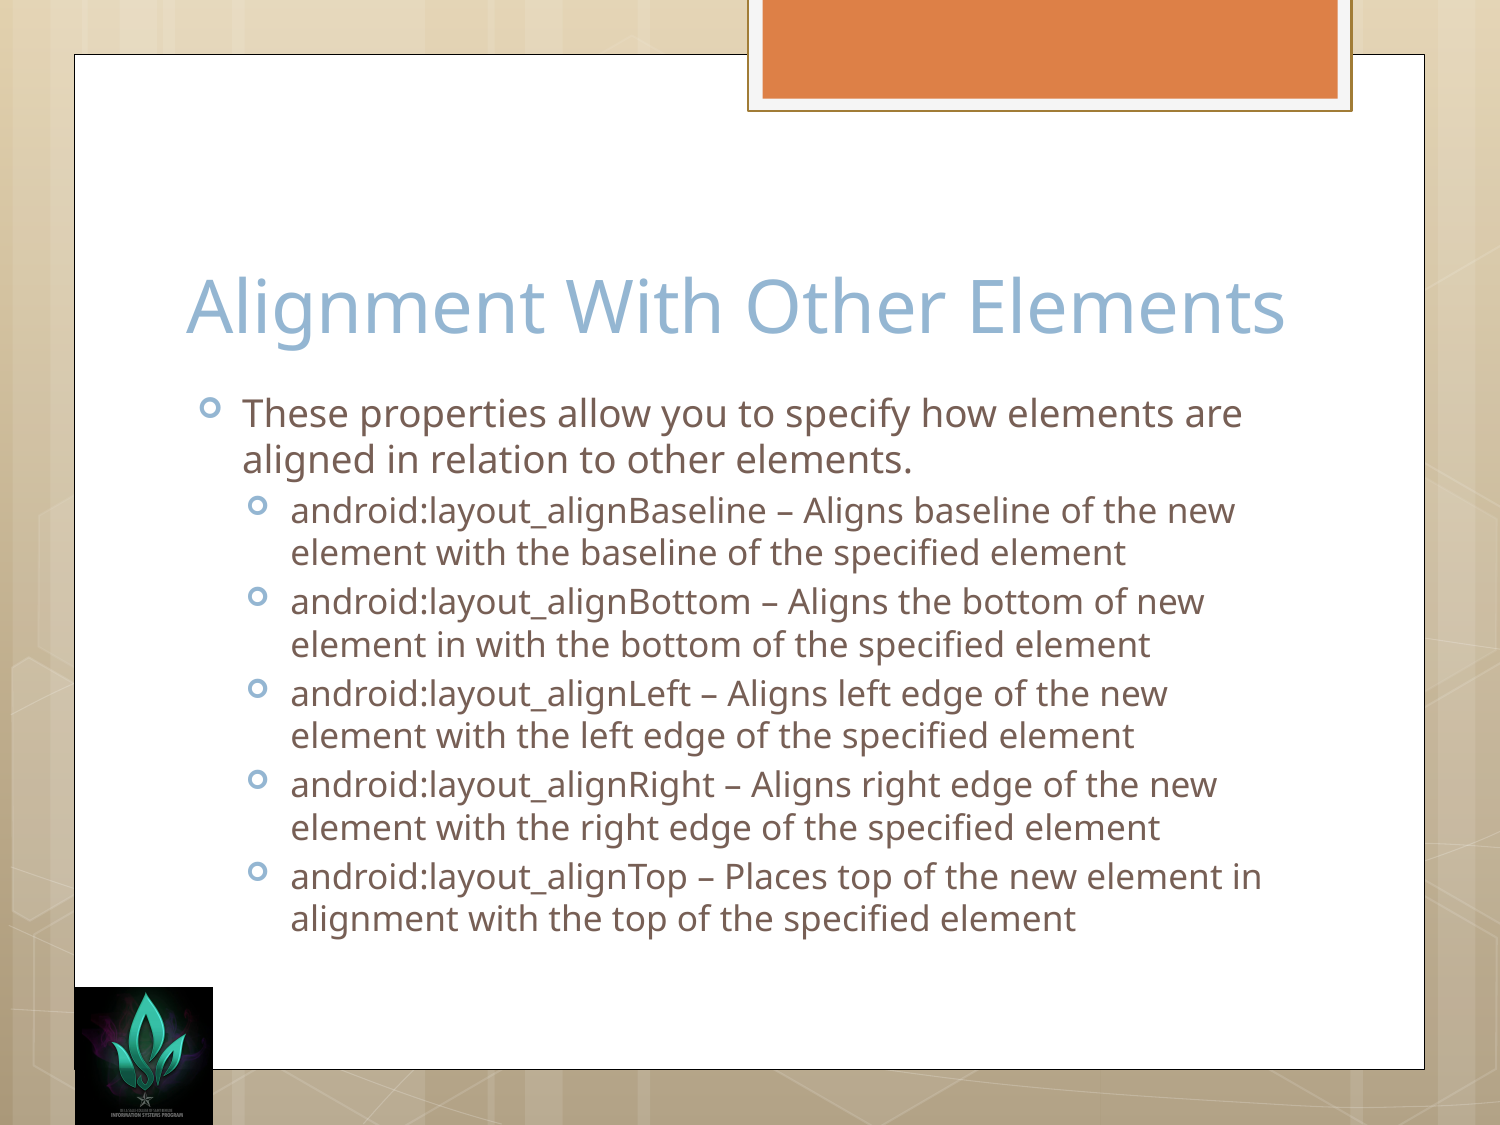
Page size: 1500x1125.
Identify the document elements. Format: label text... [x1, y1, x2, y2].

list These properties allow you to specify how elements are aligned in relation to other elements. android:layout_alignBaseline – Aligns baseline of the new element with the baseline of the specified element android:layout_alignBottom – Aligns the bottom of new element in with the bottom of the specified element android:layout_alignLeft – Aligns left edge of the new element with the left edge of the specified element android:layout_alignRight – Aligns right edge of the new element with the right edge of the specified element android:layout_alignTop – Places top of the new element in alignment with the top of the specified element [171, 381, 1283, 957]
picture [75, 987, 213, 1125]
title Alignment With Other Elements [171, 168, 1324, 357]
